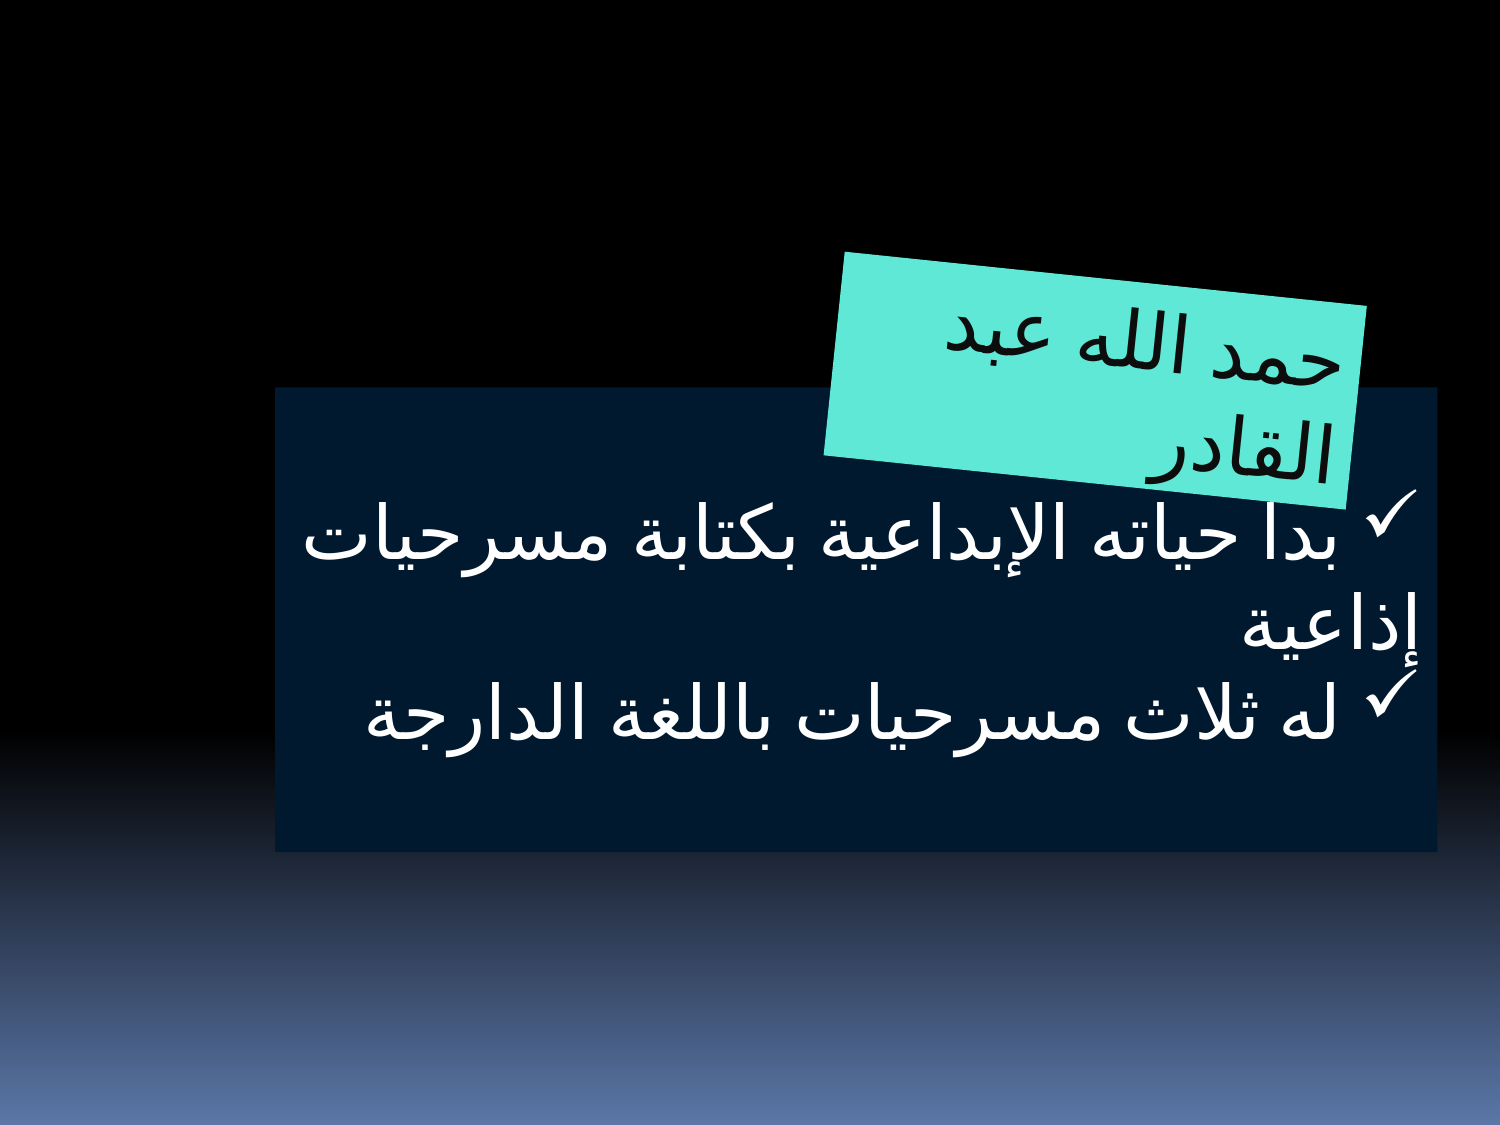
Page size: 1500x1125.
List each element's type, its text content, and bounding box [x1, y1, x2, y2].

text_box حمد الله عبد القادر [823, 251, 1367, 510]
text_box بدأ حياته الإبداعية بكتابة مسرحيات إذاعية له ثلاث مسرحيات باللغة الدارجة [275, 387, 1438, 853]
